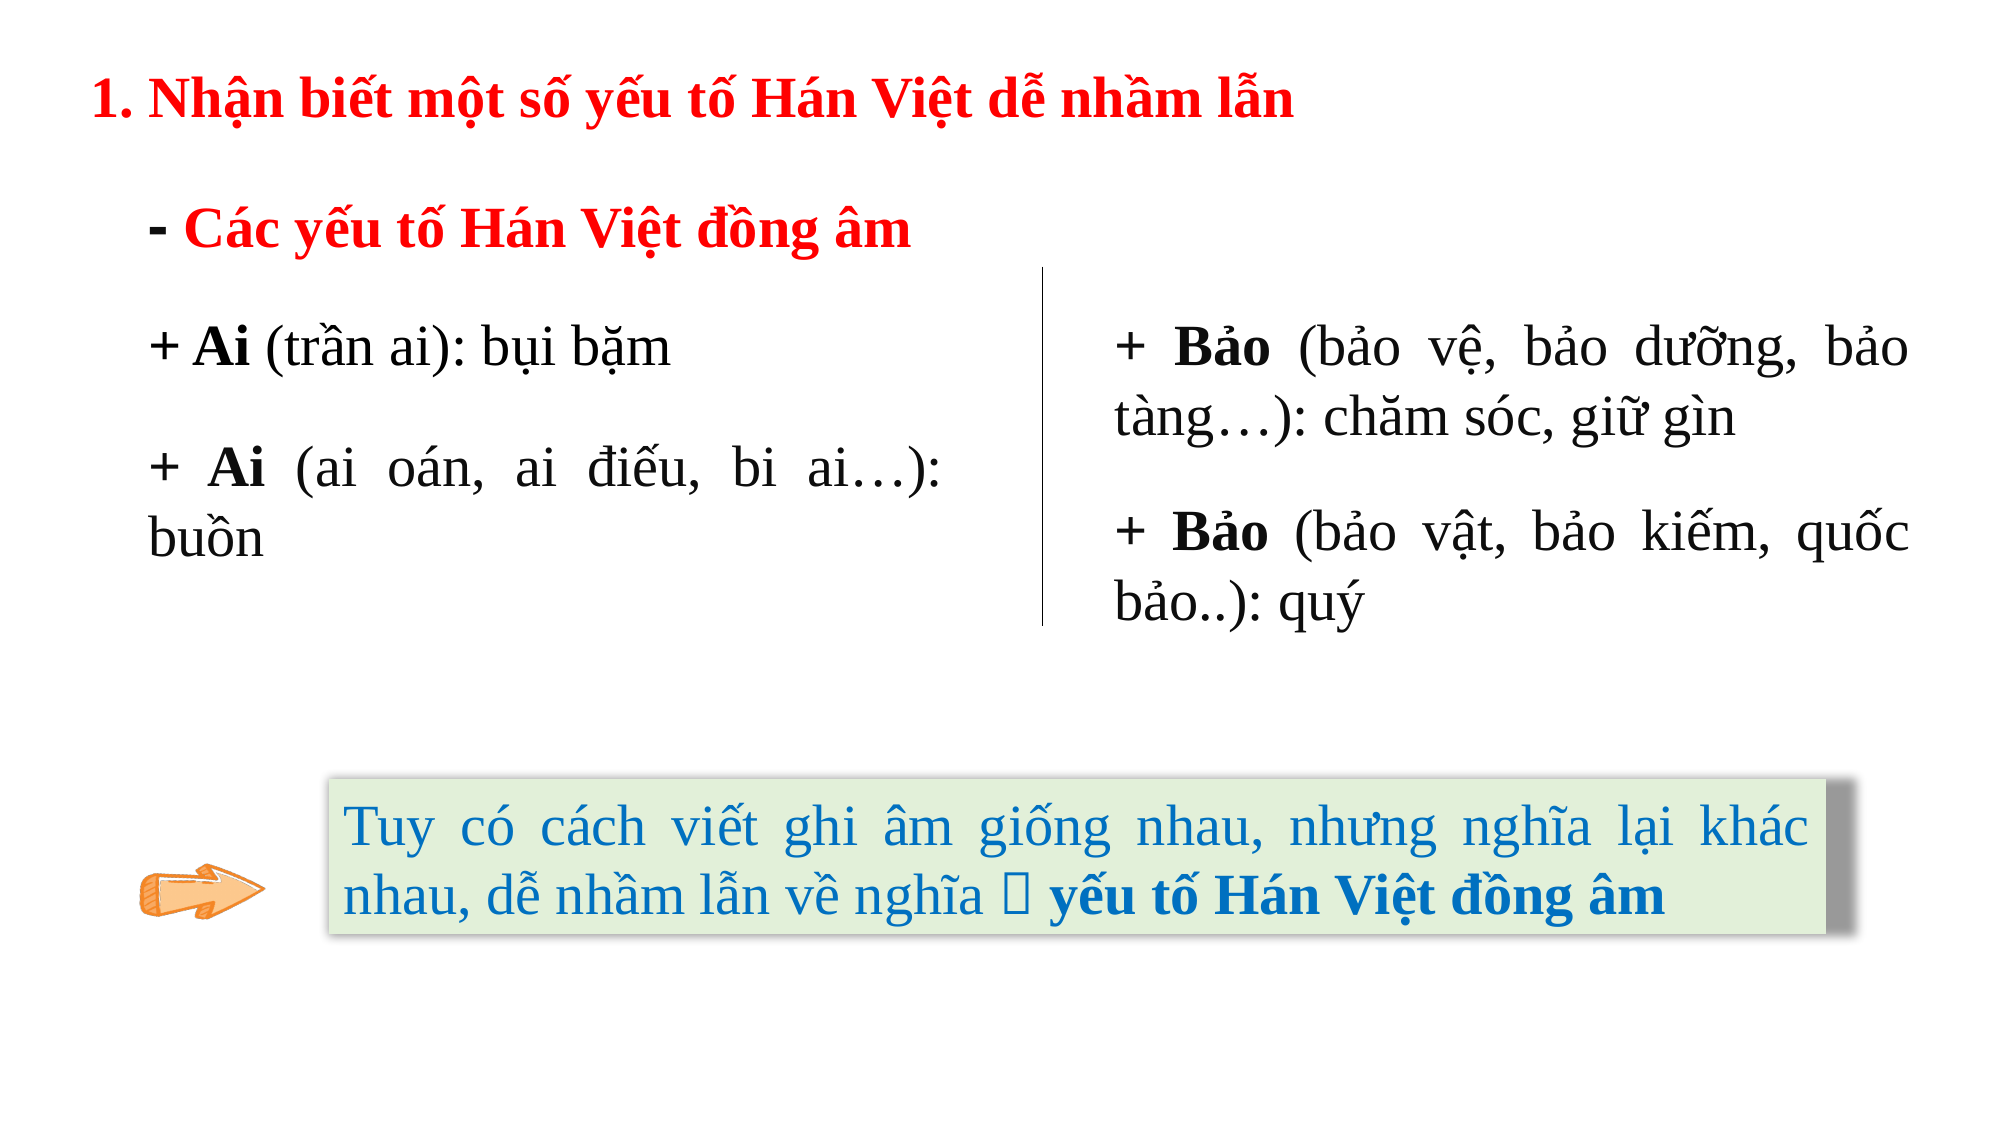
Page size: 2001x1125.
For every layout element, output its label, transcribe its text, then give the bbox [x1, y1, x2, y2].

text_box + Bảo (bảo vật, bảo kiếm, quốc bảo..): quý [1099, 485, 1925, 640]
text_box + Ai (ai oán, ai điếu, bi ai…): buồn [133, 420, 959, 575]
text_box 1. Nhận biết một số yếu tố Hán Việt dễ nhầm lẫn [75, 51, 1609, 137]
picture [91, 803, 342, 973]
text_box Tuy có cách viết ghi âm giống nhau, nhưng nghĩa lại khác nhau, dễ nhầm lẫn về nghĩa  yếu tố Hán Việt đồng âm [329, 779, 1826, 934]
text_box + Bảo (bảo vệ, bảo dưỡng, bảo tàng…): chăm sóc, giữ gìn [1099, 299, 1925, 455]
text_box - Các yếu tố Hán Việt đồng âm [133, 179, 1900, 268]
text_box + Ai (trần ai): bụi bặm [133, 299, 959, 385]
